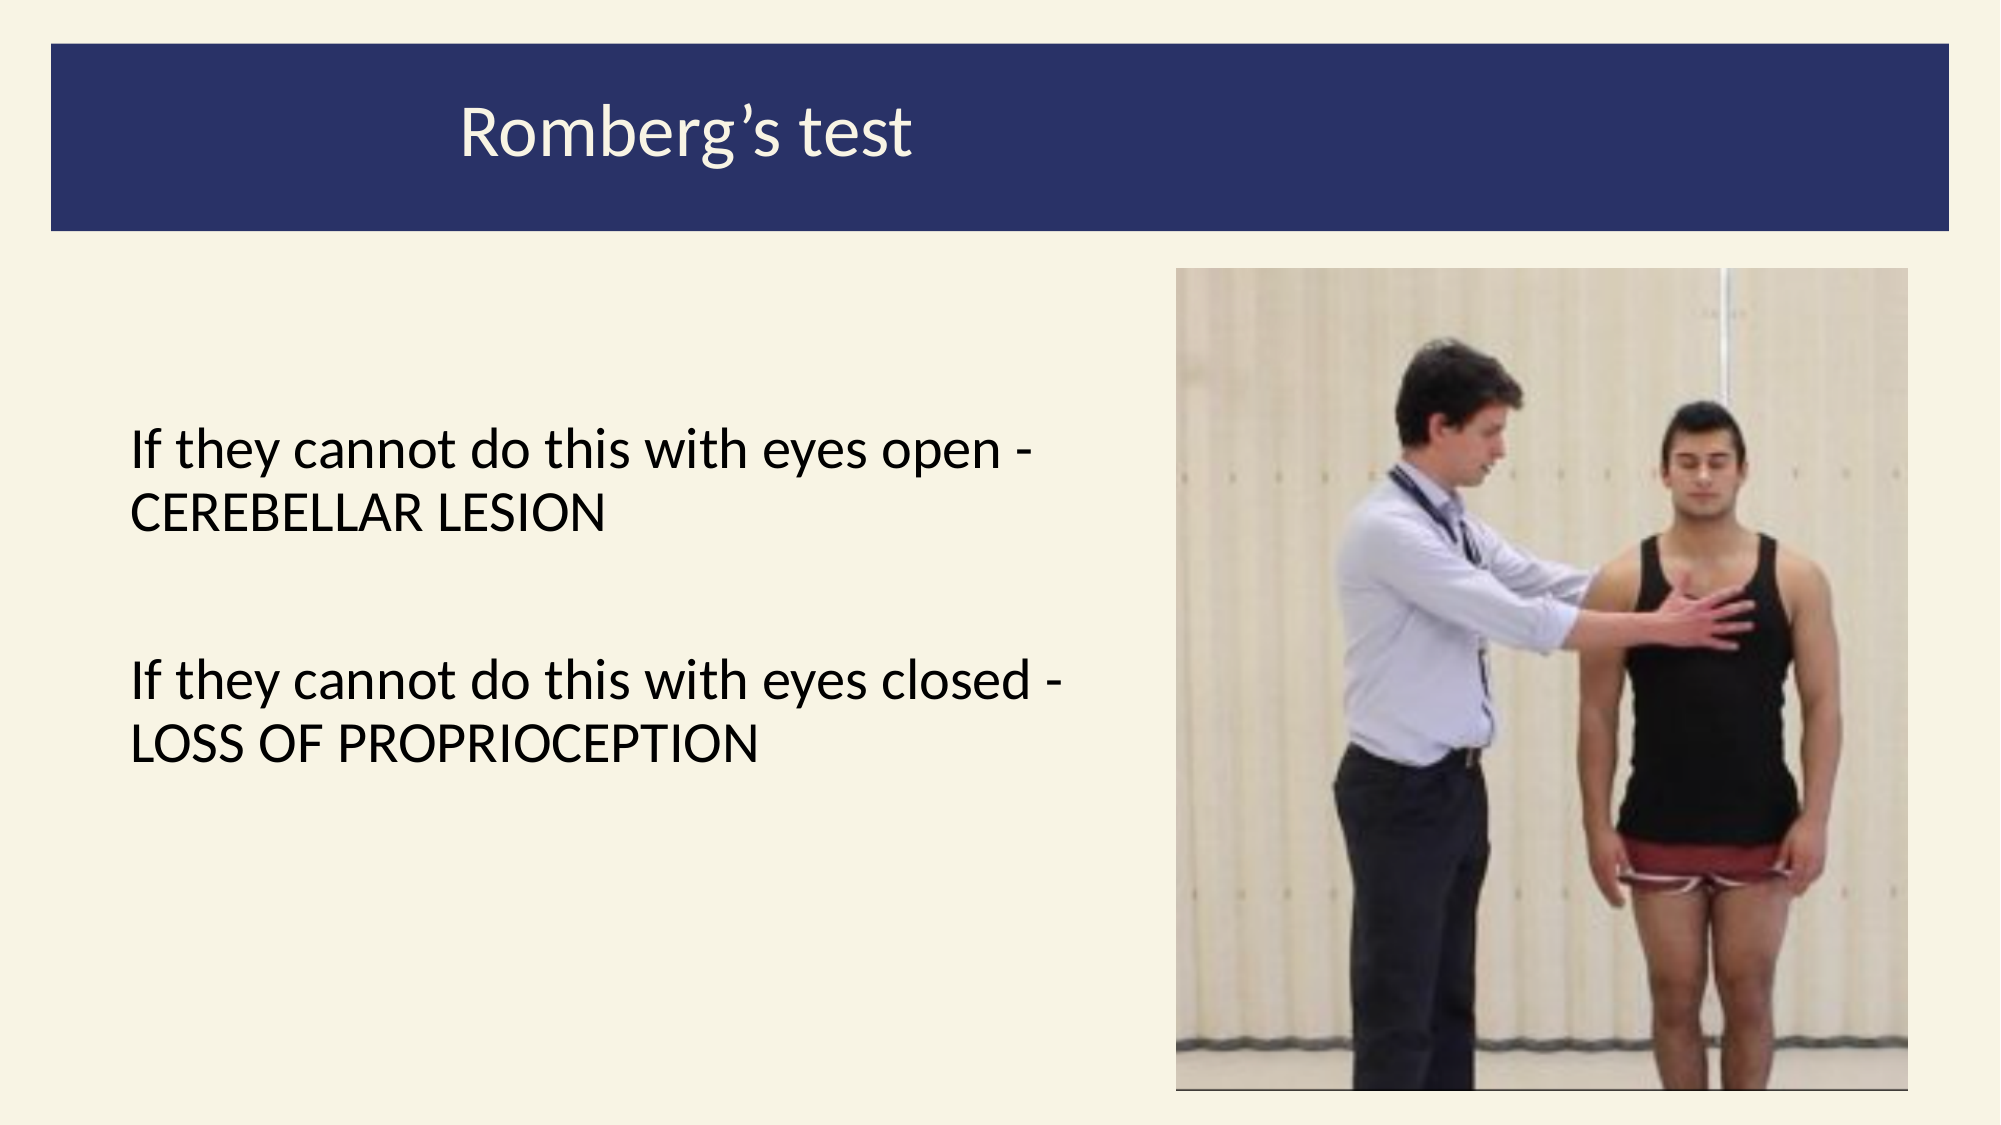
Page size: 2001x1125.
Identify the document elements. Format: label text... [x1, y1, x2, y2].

list If they cannot do this with eyes open - CEREBELLAR LESION If they cannot do this with eyes closed - LOSS OF PROPRIOCEPTION [115, 411, 1142, 1125]
text_box [51, 43, 1949, 232]
text_box Romberg’s test [444, 73, 1215, 179]
picture [1176, 268, 1908, 1092]
